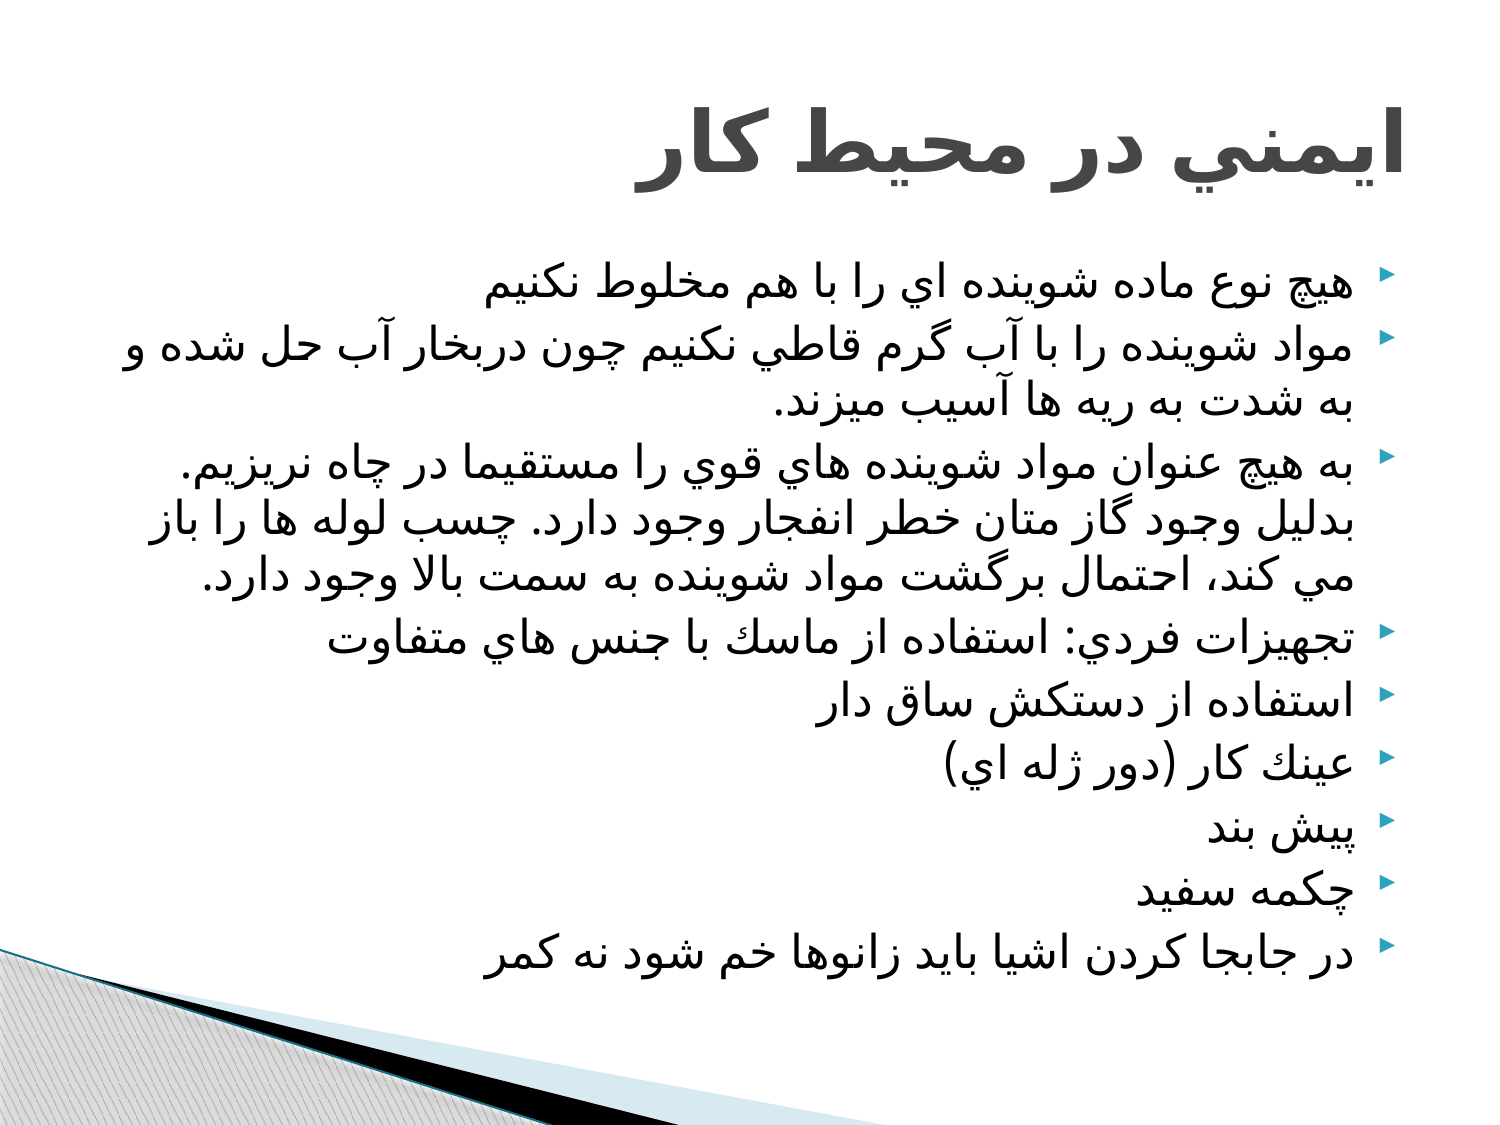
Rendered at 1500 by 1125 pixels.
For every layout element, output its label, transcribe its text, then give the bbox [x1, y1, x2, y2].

title ايمني در محيط كار [75, 45, 1425, 233]
list هيچ نوع ماده شوينده اي را با هم مخلوط نكنيم مواد شوينده را با آب گرم قاطي نكنيم چون دربخار آب حل شده و به شدت به ريه ها آسيب ميزند. به هيچ عنوان مواد شوينده هاي قوي را مستقيما در چاه نريزيم. بدليل وجود گاز متان خطر انفجار وجود دارد. چسب لوله ها را باز مي كند، احتمال برگشت مواد شوينده به سمت بالا وجود دارد. تجهيزات فردي: استفاده از ماسك با جنس هاي متفاوت استفاده از دستكش ساق دار عينك كار (دور ژله اي) پيش بند چكمه سفيد در جابجا كردن اشيا بايد زانوها خم شود نه كمر [75, 243, 1425, 986]
